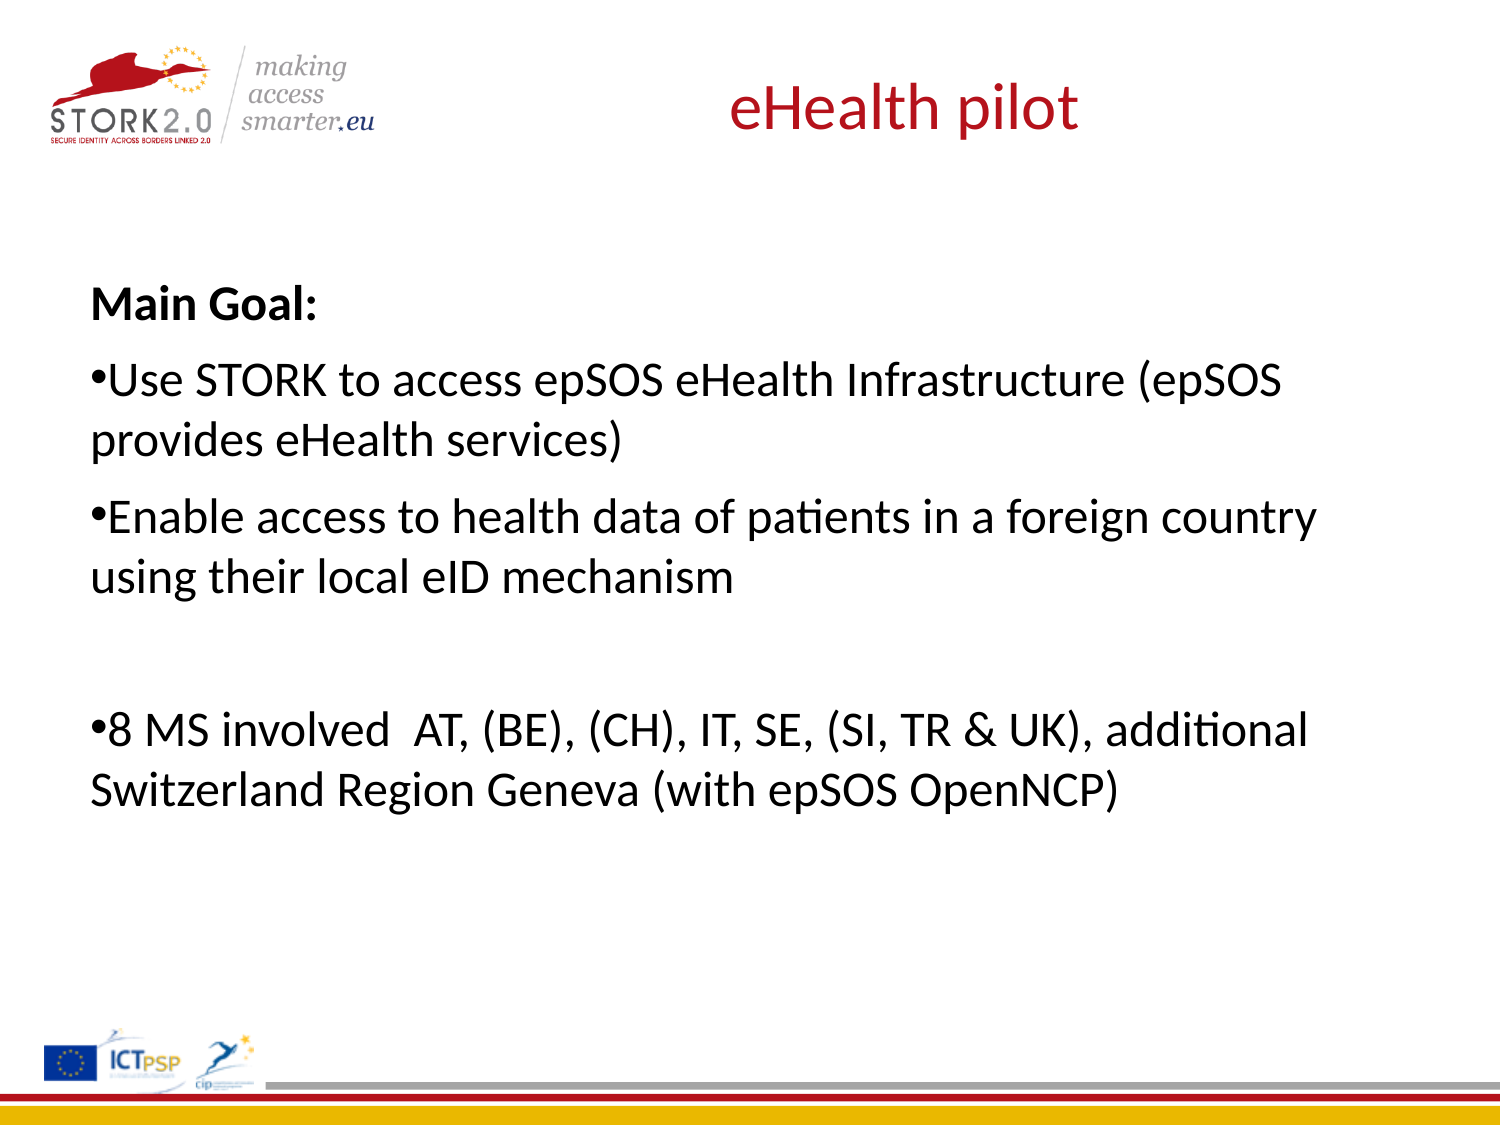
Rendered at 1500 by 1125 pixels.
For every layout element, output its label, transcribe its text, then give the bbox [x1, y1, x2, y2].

title eHealth pilot [383, 0, 1425, 206]
picture [41, 31, 381, 161]
list Main Goal: Use STORK to access epSOS eHealth Infrastructure (epSOS provides eHealth services) Enable access to health data of patients in a foreign country using their local eID mechanism 8 MS involved AT, (BE), (CH), IT, SE, (SI, TR & UK), additional Switzerland Region Geneva (with epSOS OpenNCP) [75, 262, 1425, 1005]
picture [44, 1028, 254, 1093]
